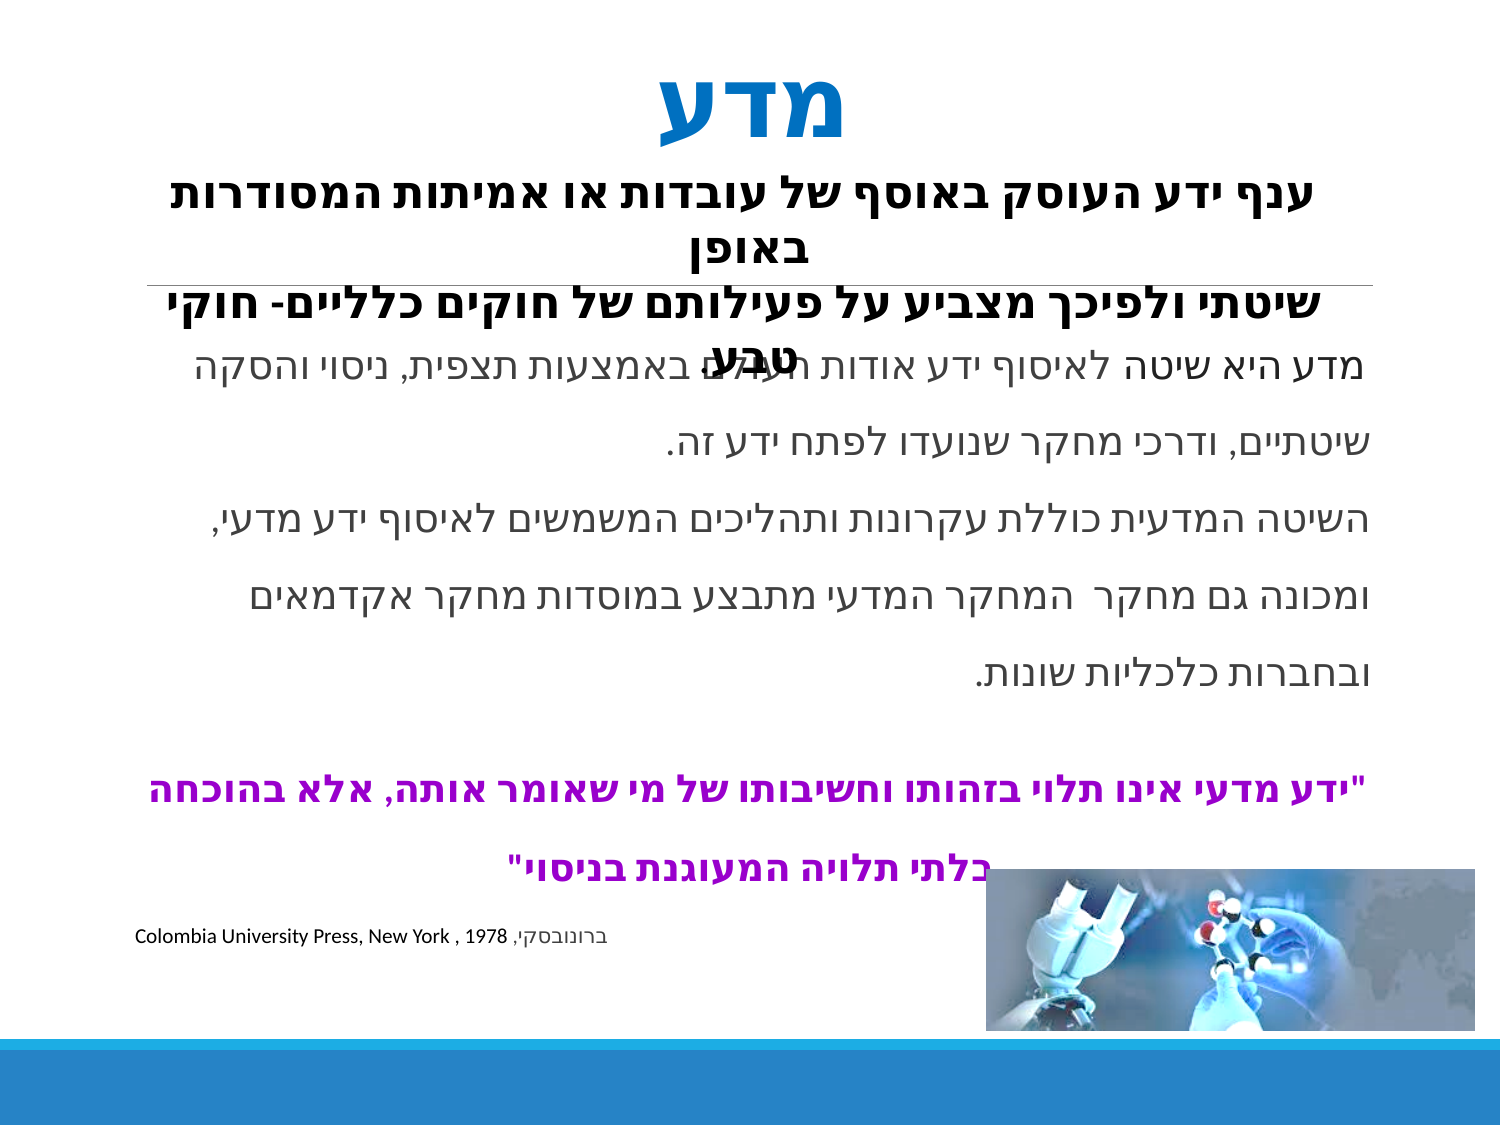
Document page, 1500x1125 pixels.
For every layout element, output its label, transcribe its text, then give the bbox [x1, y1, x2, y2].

text_box ענף ידע העוסק באוסף של עובדות או אמיתות המסודרות באופן שיטתי ולפיכך מצביע על פעילותם של חוקים כלליים- חוקי טבע. [112, 155, 1376, 390]
title מדע [135, 47, 1373, 155]
list מדע היא שיטה לאיסוף ידע אודות העולם באמצעות תצפית, ניסוי והסקה שיטתיים, ודרכי מחקר שנועדו לפתח ידע זה. השיטה המדעית כוללת עקרונות ותהליכים המשמשים לאיסוף ידע מדעי, ומכונה גם מחקר המחקר המדעי מתבצע במוסדות מחקר אקדמאים ובחברות כלכליות שונות. "ידע מדעי אינו תלוי בזהותו וחשיבותו של מי שאומר אותה, אלא בהוכחה בלתי תלויה המעוגנת בניסוי" ברונובסקי, Colombia University Press, New York , 1978 [135, 390, 1373, 963]
picture [985, 869, 1476, 1031]
